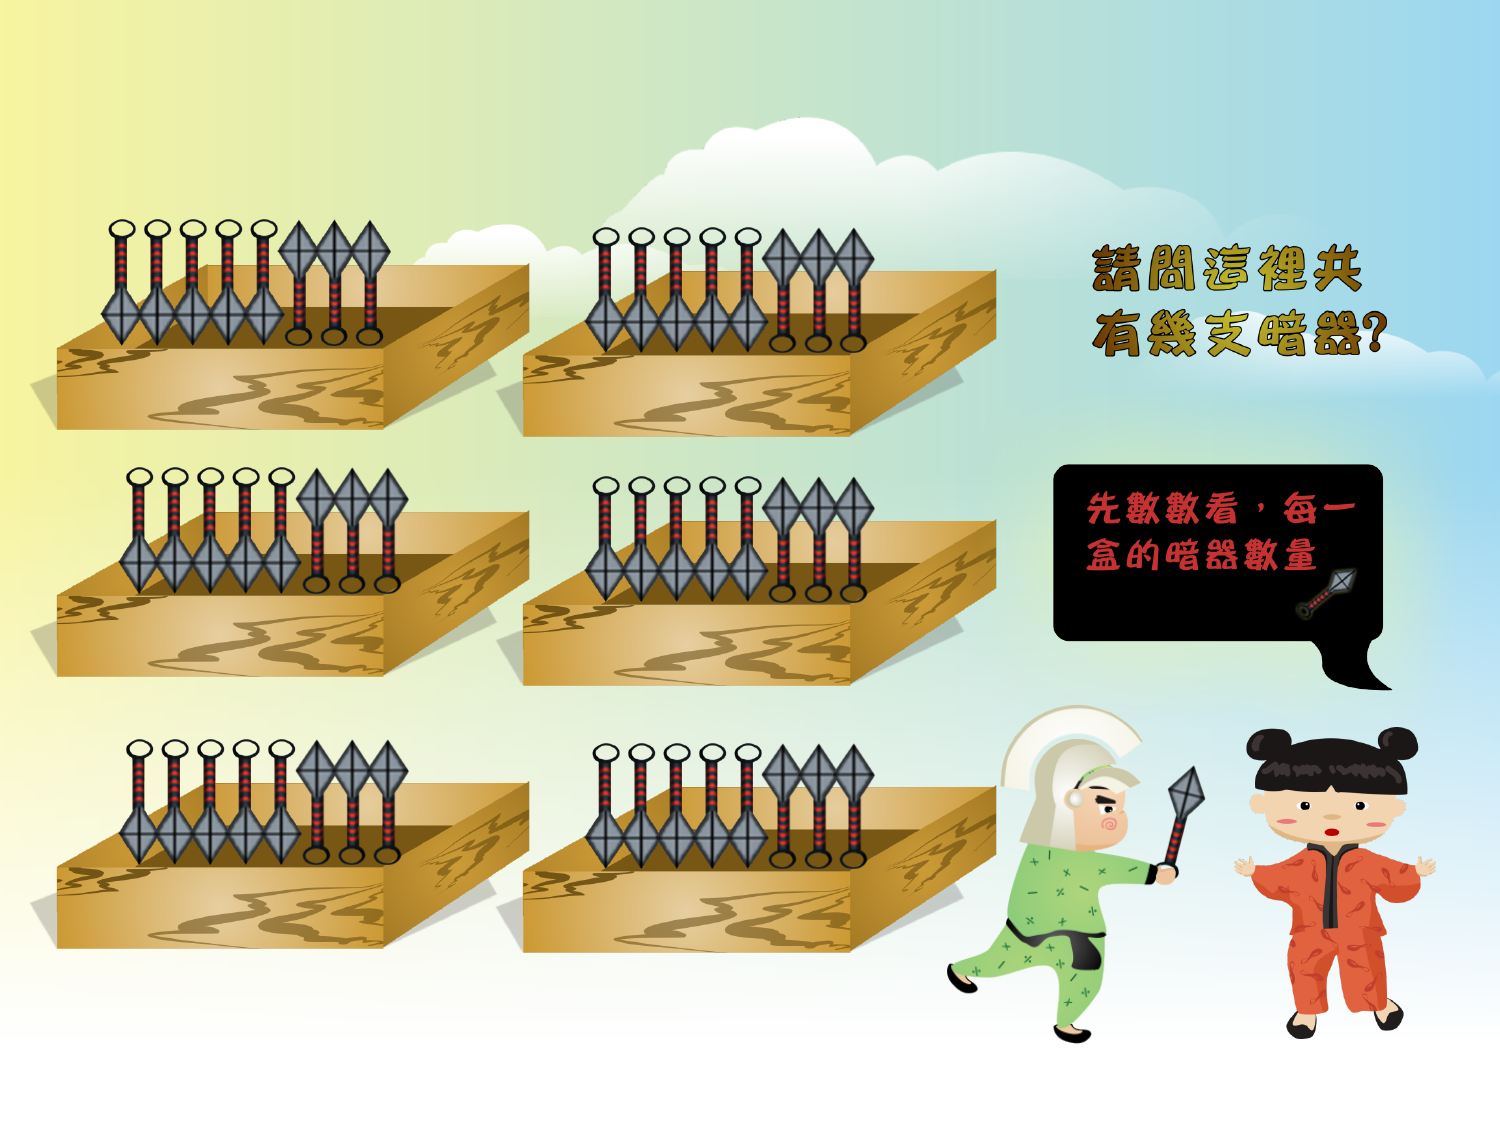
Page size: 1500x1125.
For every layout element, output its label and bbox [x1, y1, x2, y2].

text_box [466, 476, 969, 686]
text_box [0, 219, 530, 431]
text_box [947, 703, 1200, 1044]
text_box [466, 227, 997, 437]
text_box [466, 743, 942, 953]
text_box [0, 467, 530, 678]
picture [0, 0, 1500, 1125]
text_box [0, 739, 530, 949]
